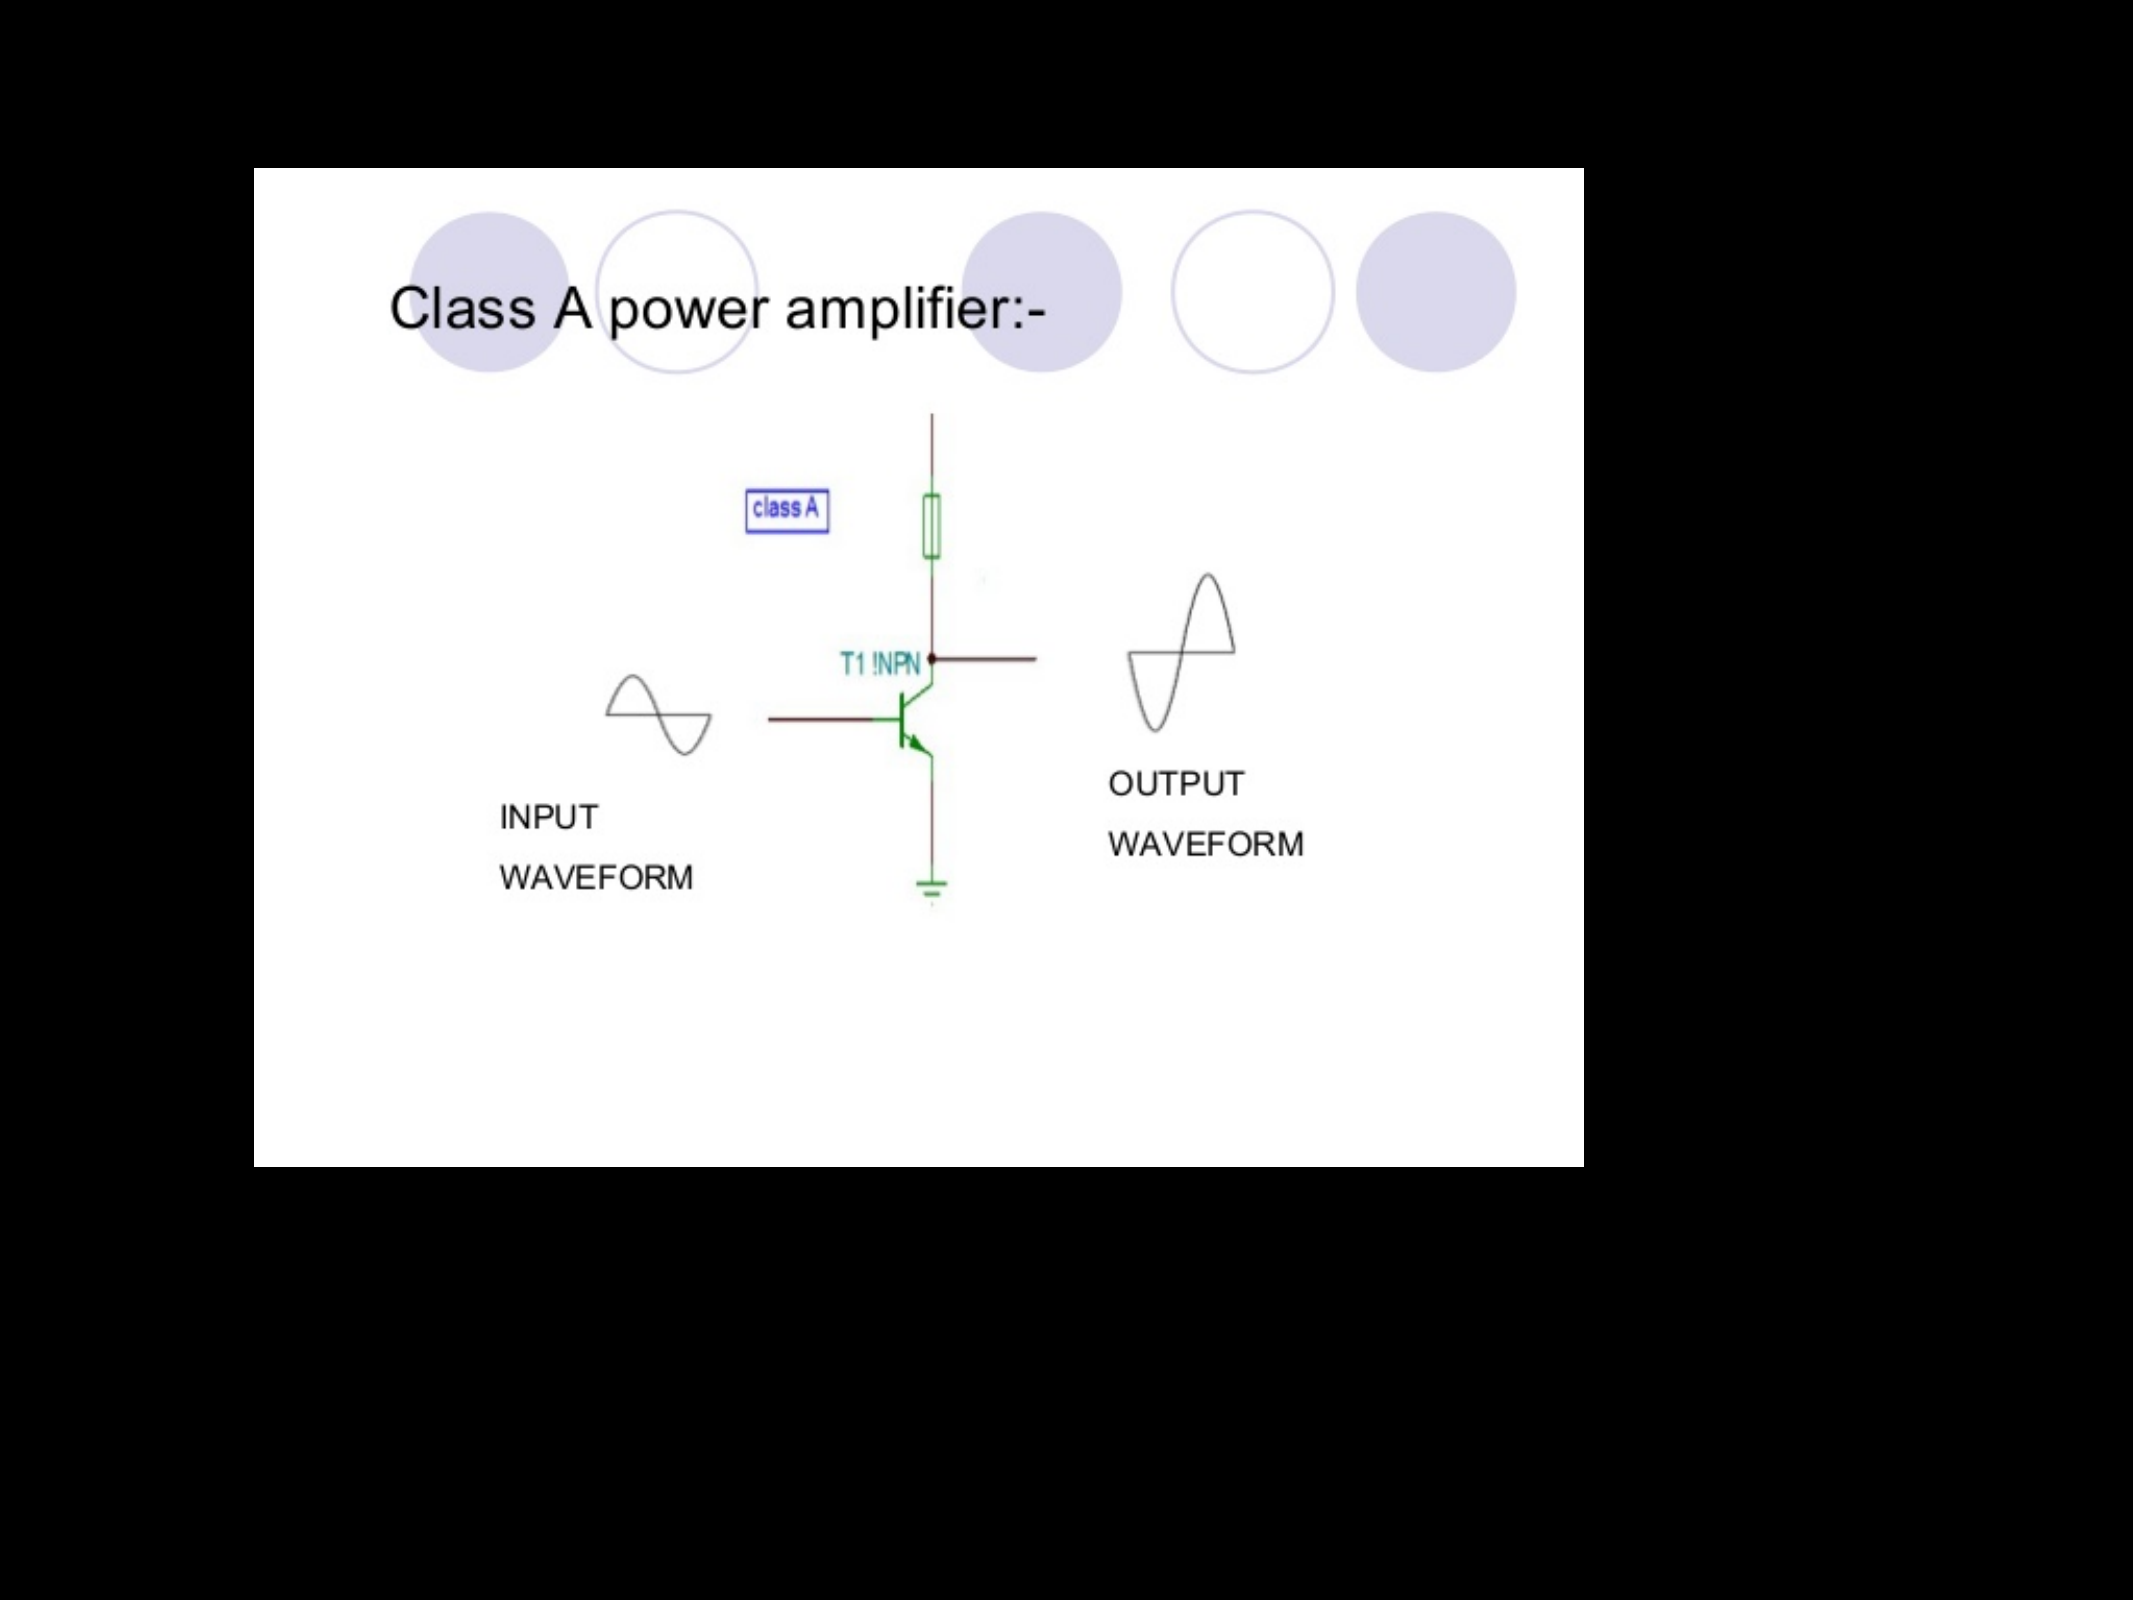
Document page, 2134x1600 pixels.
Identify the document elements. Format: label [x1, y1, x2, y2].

picture [253, 168, 1584, 1167]
